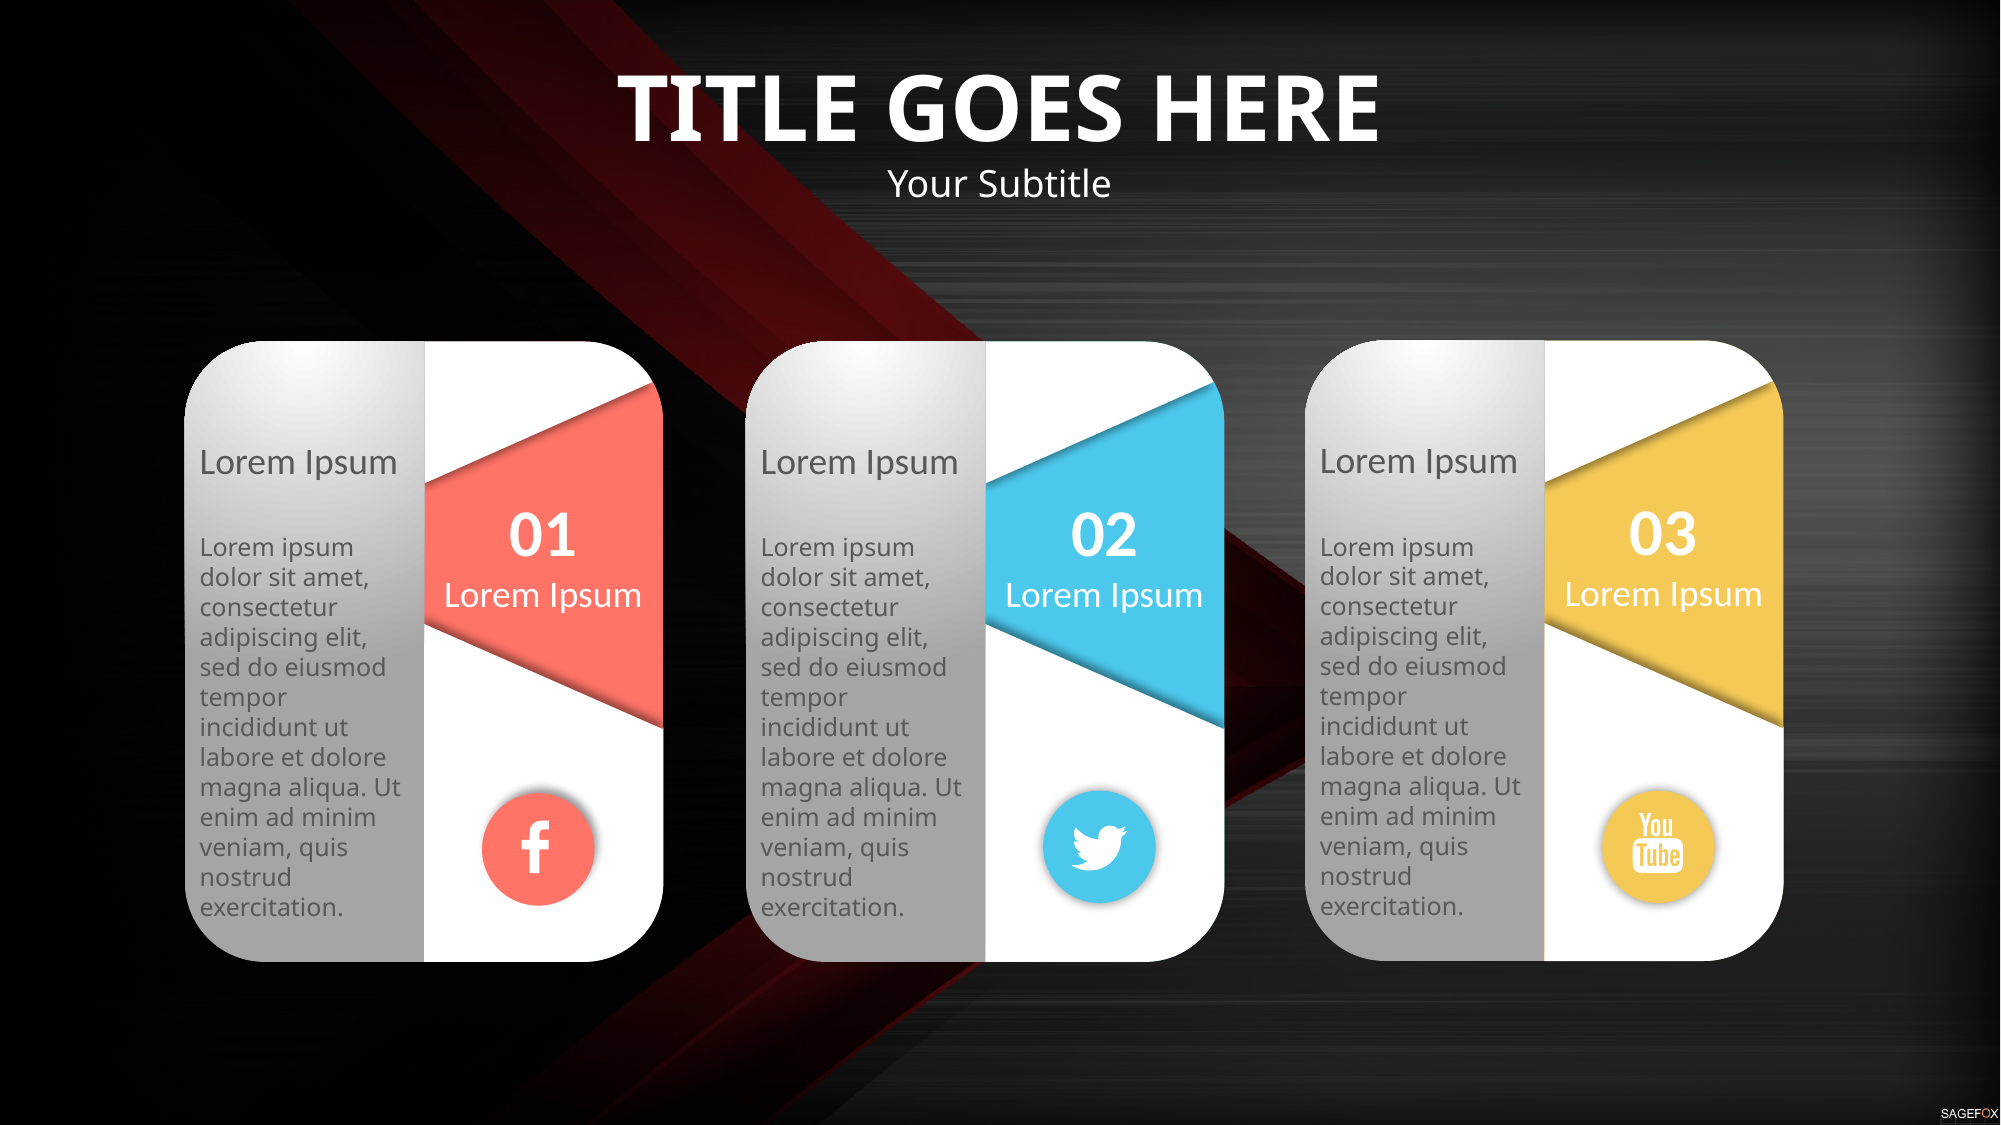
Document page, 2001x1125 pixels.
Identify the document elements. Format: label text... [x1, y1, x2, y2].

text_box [986, 341, 1225, 962]
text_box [481, 793, 595, 906]
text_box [1602, 790, 1715, 904]
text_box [1043, 790, 1156, 904]
text_box TITLE GOES HERE Your Subtitle [548, 42, 1452, 212]
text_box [184, 341, 424, 962]
picture [0, 0, 2001, 1125]
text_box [1305, 340, 1545, 961]
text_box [424, 341, 664, 962]
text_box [1545, 340, 1784, 961]
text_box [745, 341, 986, 962]
